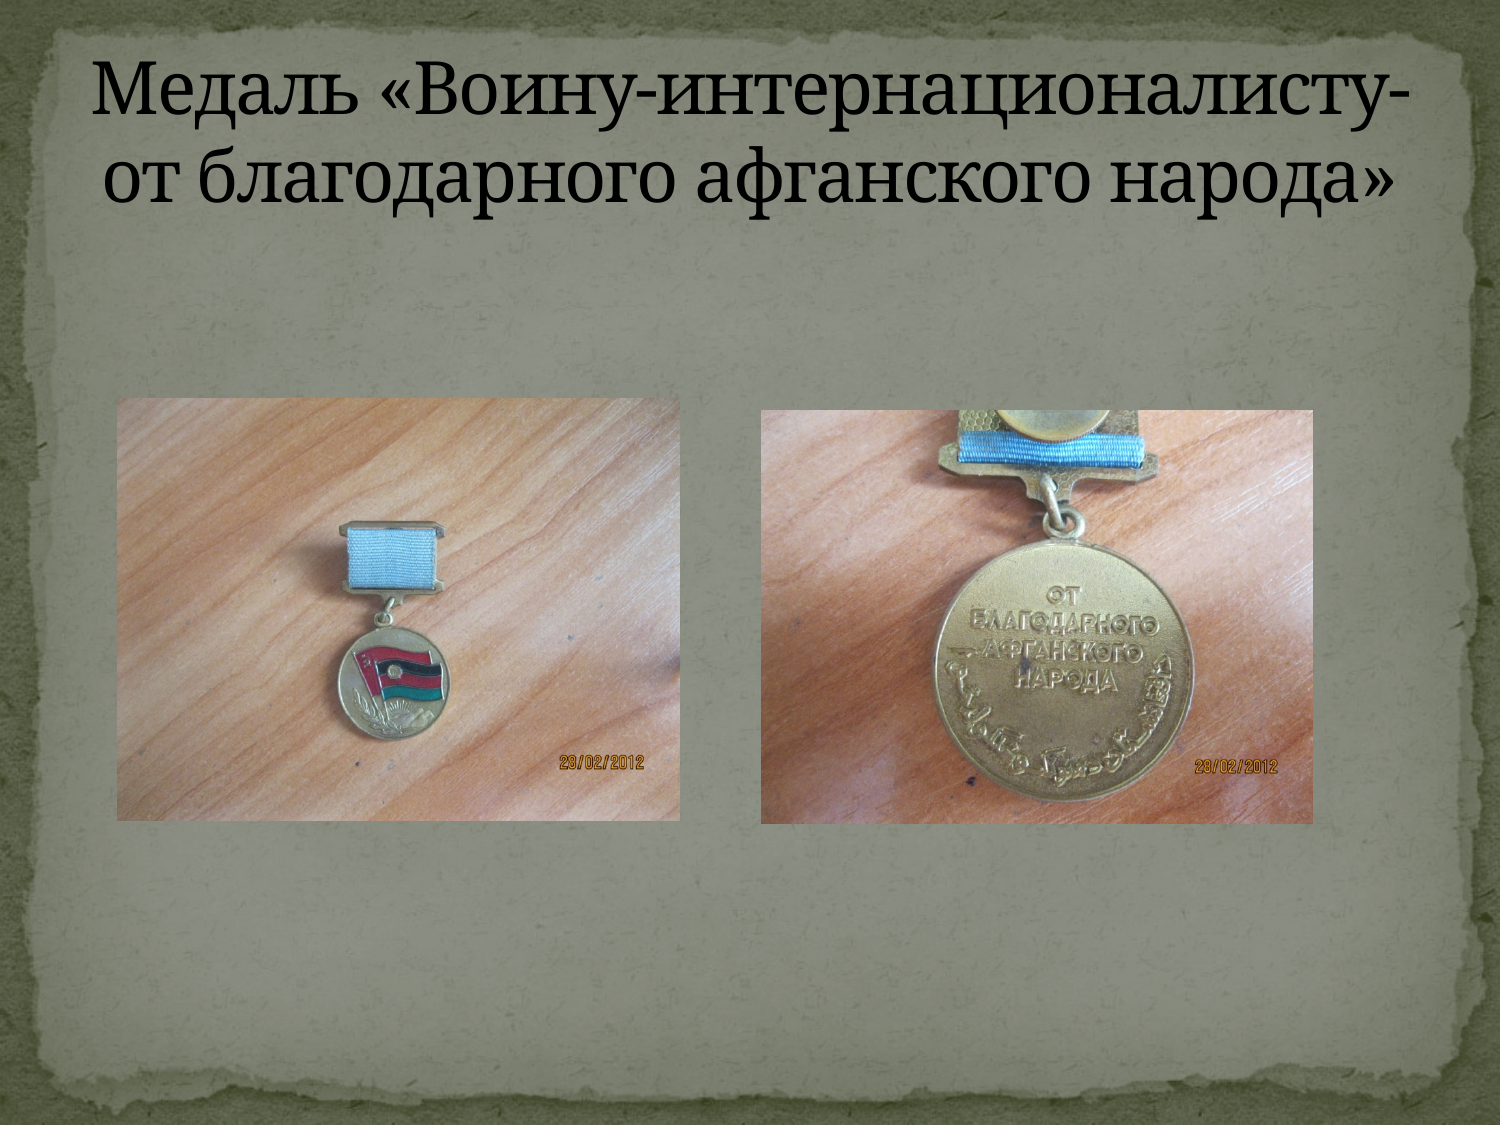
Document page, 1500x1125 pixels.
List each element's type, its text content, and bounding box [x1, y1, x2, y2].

picture [761, 410, 1313, 824]
title Медаль «Воину-интернационалисту-от благодарного афганского народа» [74, 24, 1425, 225]
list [119, 400, 679, 819]
